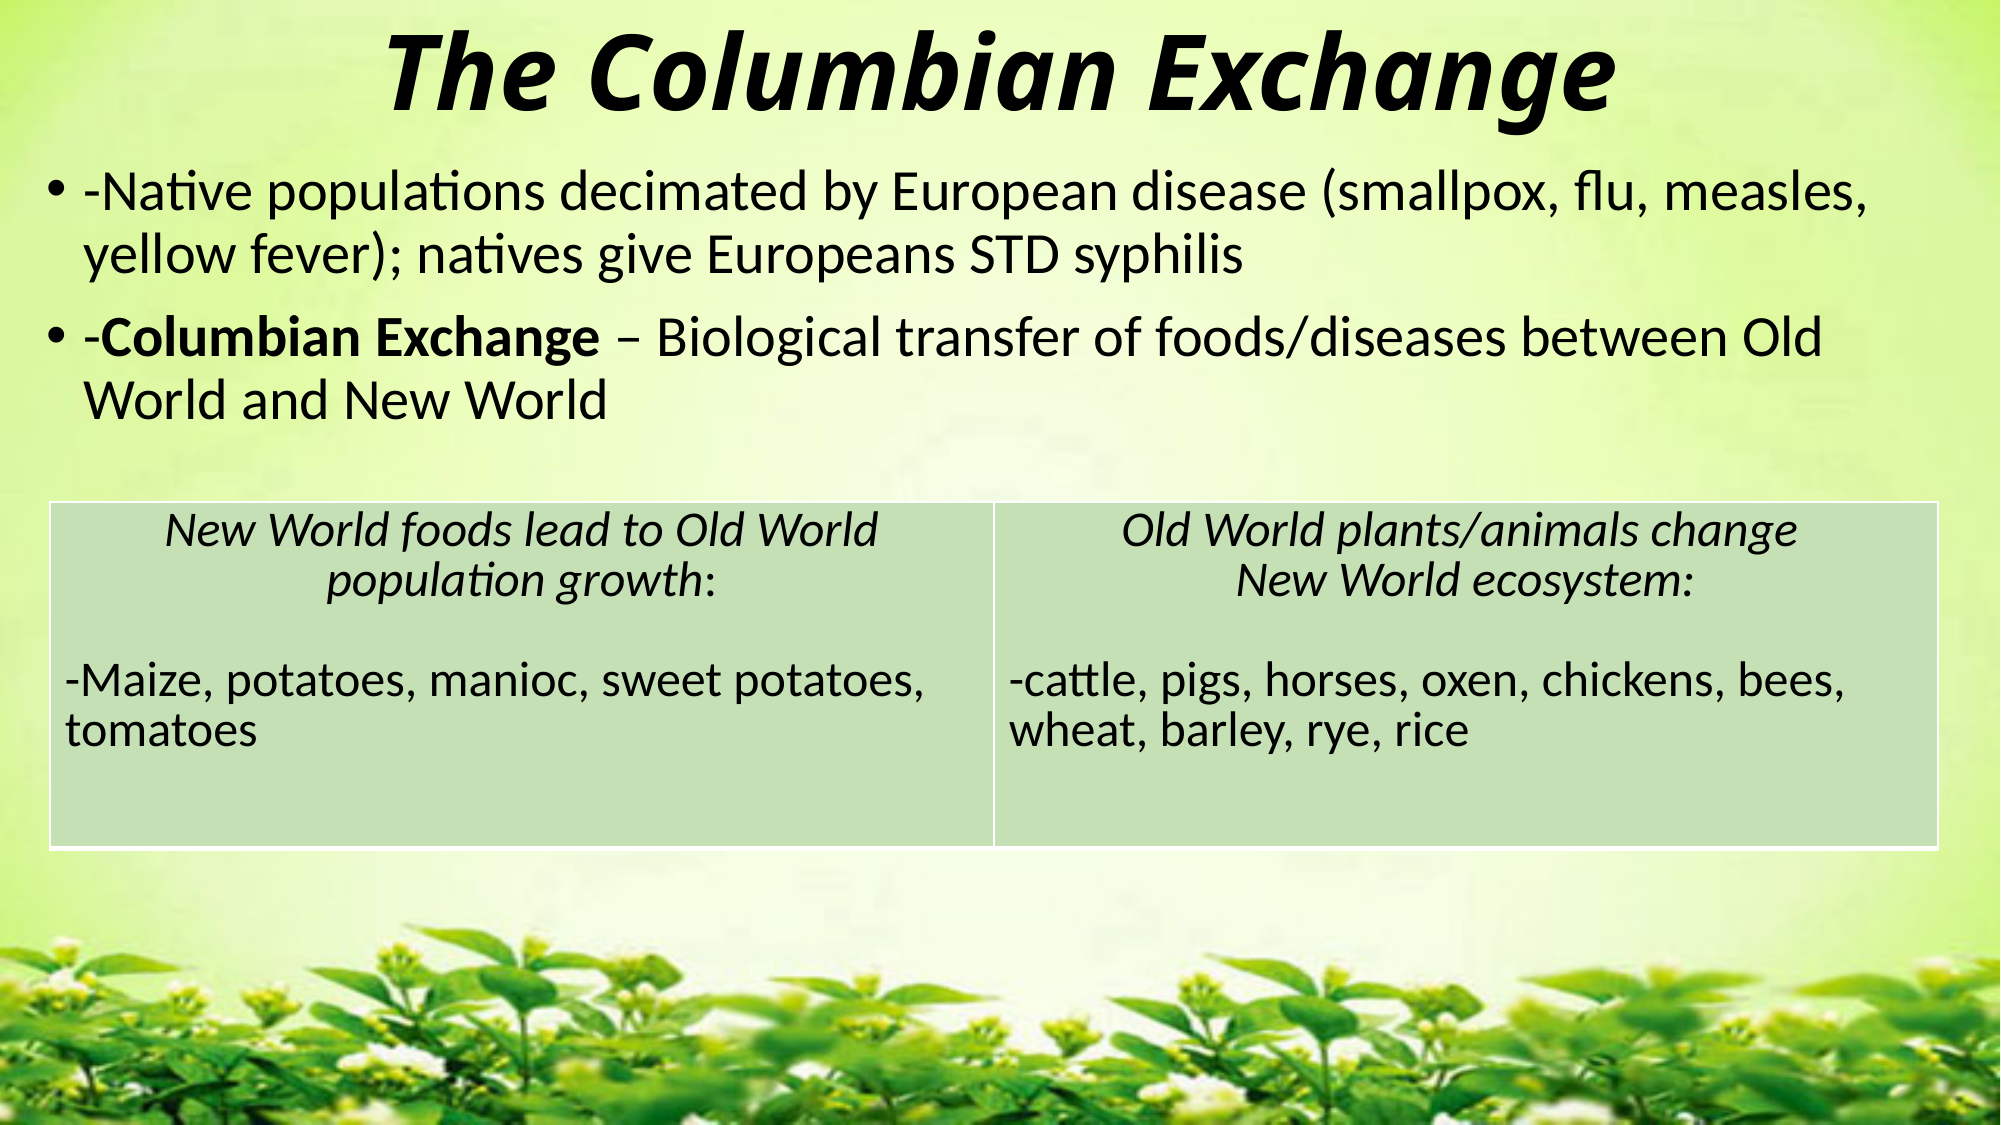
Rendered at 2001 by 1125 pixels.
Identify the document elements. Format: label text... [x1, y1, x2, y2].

table_header Old World plants/animals change New World ecosystem: -cattle, pigs, horses, oxen, chickens, bees, wheat, barley, rye, rice [995, 503, 1937, 846]
table_header New World foods lead to Old World population growth: -Maize, potatoes, manioc, sweet potatoes, tomatoes [51, 503, 993, 846]
picture [0, 0, 2001, 1125]
list -Native populations decimated by European disease (smallpox, flu, measles, yellow fever); natives give Europeans STD syphilis -Columbian Exchange – Biological transfer of foods/diseases between Old World and New World [31, 152, 1969, 697]
title The Columbian Exchange [365, 0, 1635, 152]
